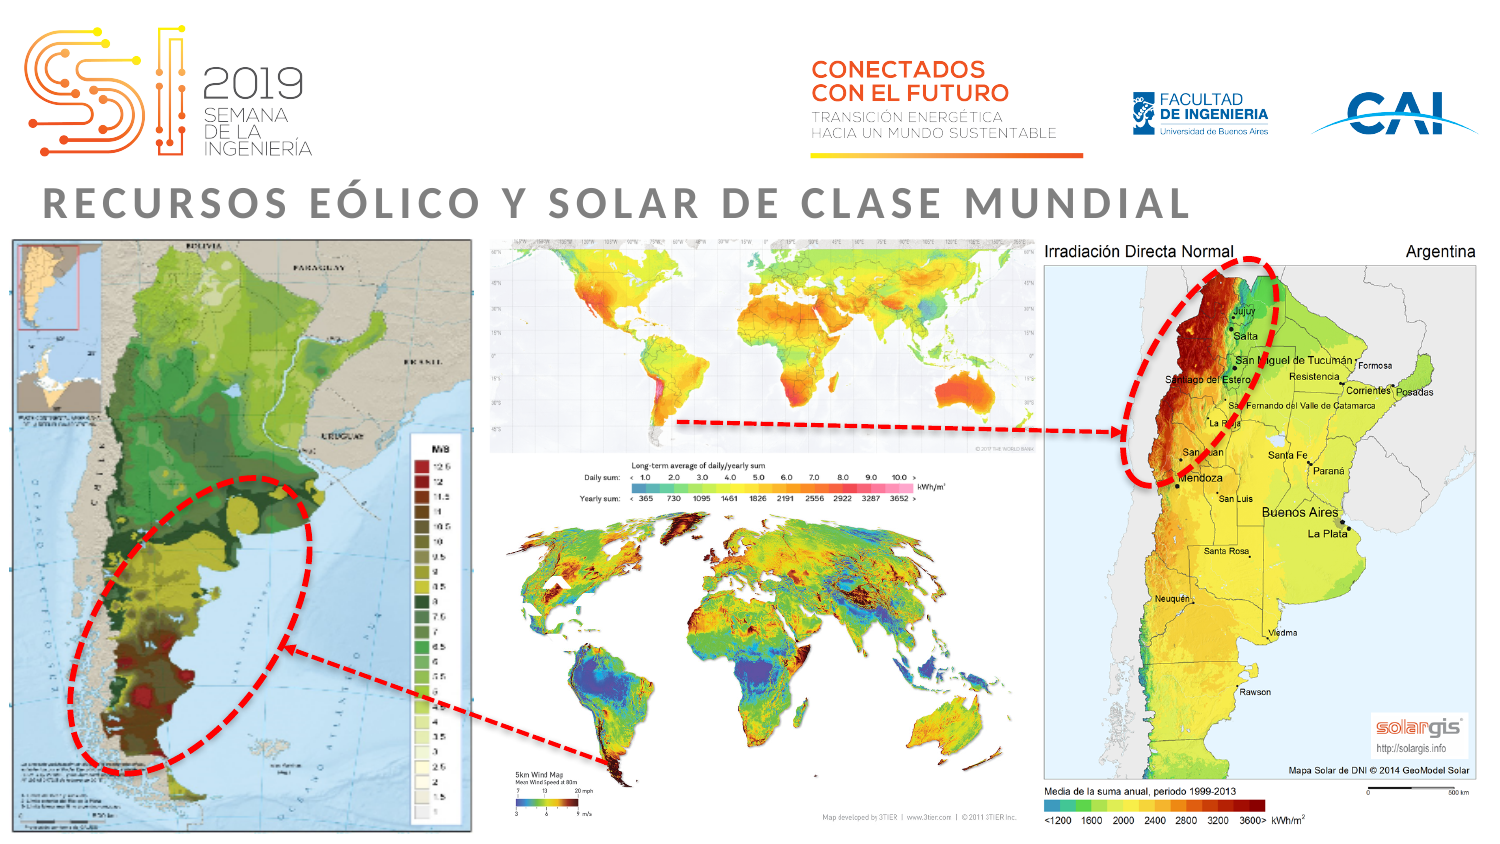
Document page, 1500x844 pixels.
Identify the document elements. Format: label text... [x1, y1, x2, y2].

picture [485, 236, 1483, 833]
picture [9, 237, 474, 834]
text_box RECURSOS EÓLICO Y SOLAR DE CLASE MUNDIAL [27, 165, 1206, 236]
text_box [676, 421, 1125, 433]
picture [1116, 80, 1288, 148]
picture [787, 48, 1093, 164]
picture [16, 17, 316, 164]
picture [1309, 80, 1480, 148]
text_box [282, 645, 608, 764]
